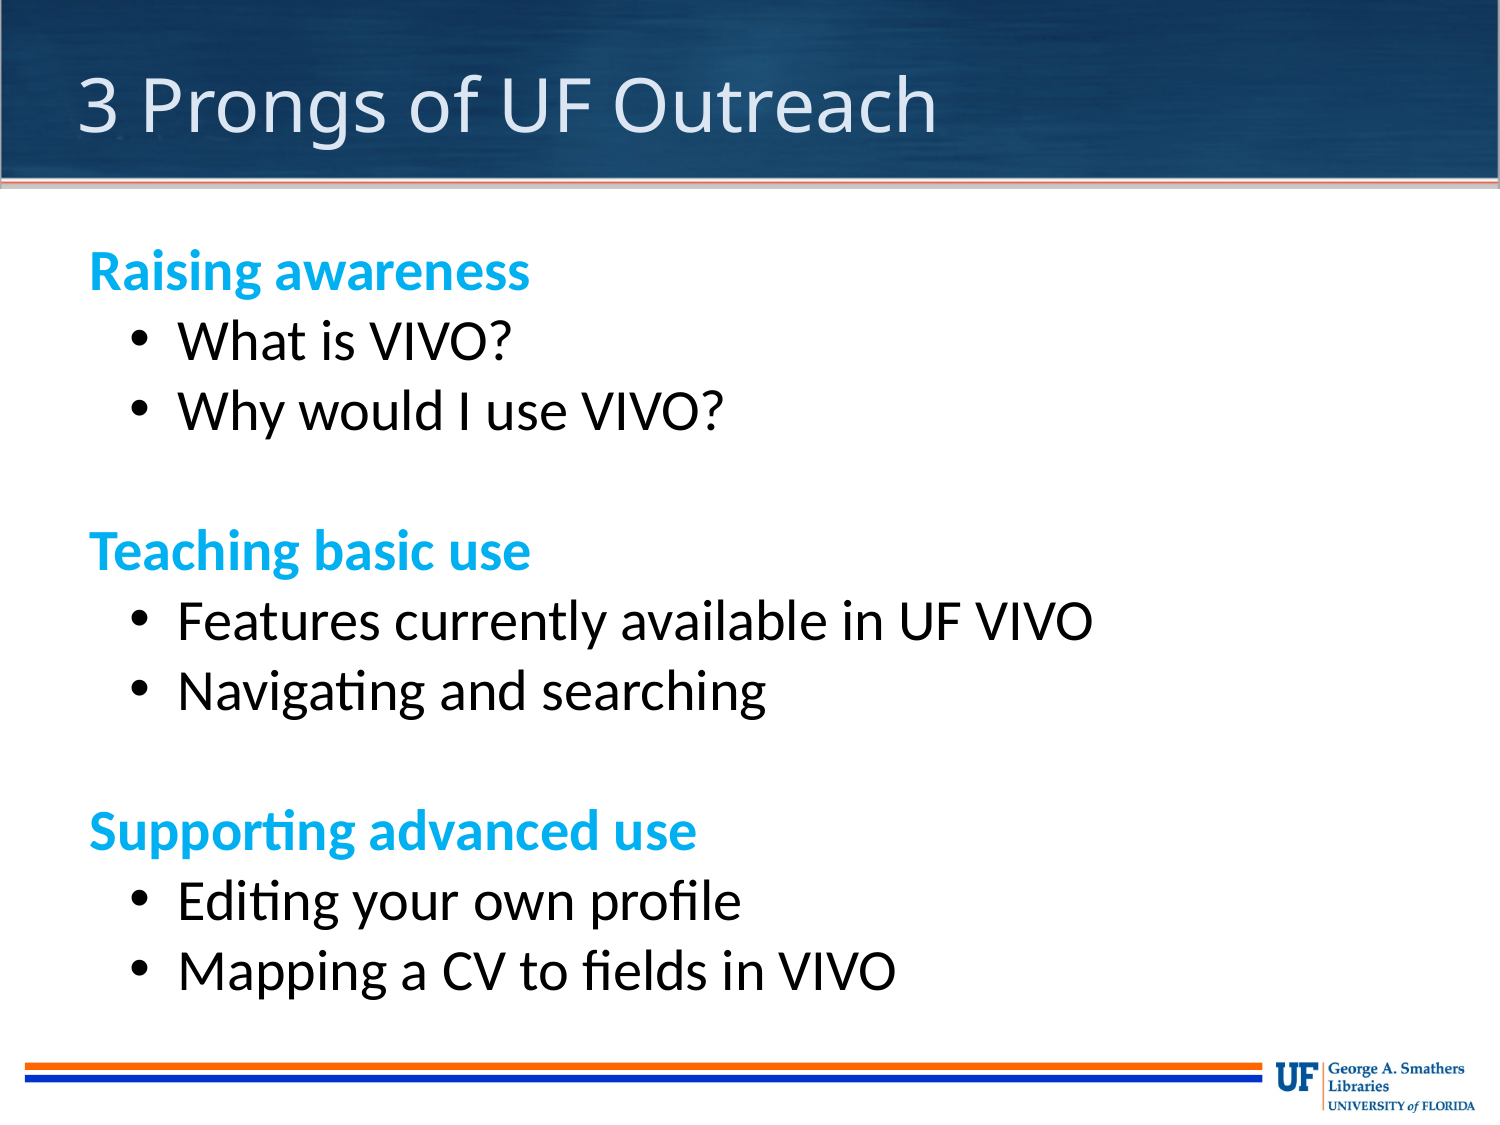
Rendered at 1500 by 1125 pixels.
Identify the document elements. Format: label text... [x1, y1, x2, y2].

text_box 3 Prongs of UF Outreach [62, 49, 1388, 188]
text_box Raising awareness What is VIVO? Why would I use VIVO? Teaching basic use Features currently available in UF VIVO Navigating and searching Supporting advanced use Editing your own profile Mapping a CV to fields in VIVO [75, 224, 1450, 1013]
picture [0, 0, 1500, 189]
picture [1276, 1062, 1475, 1113]
